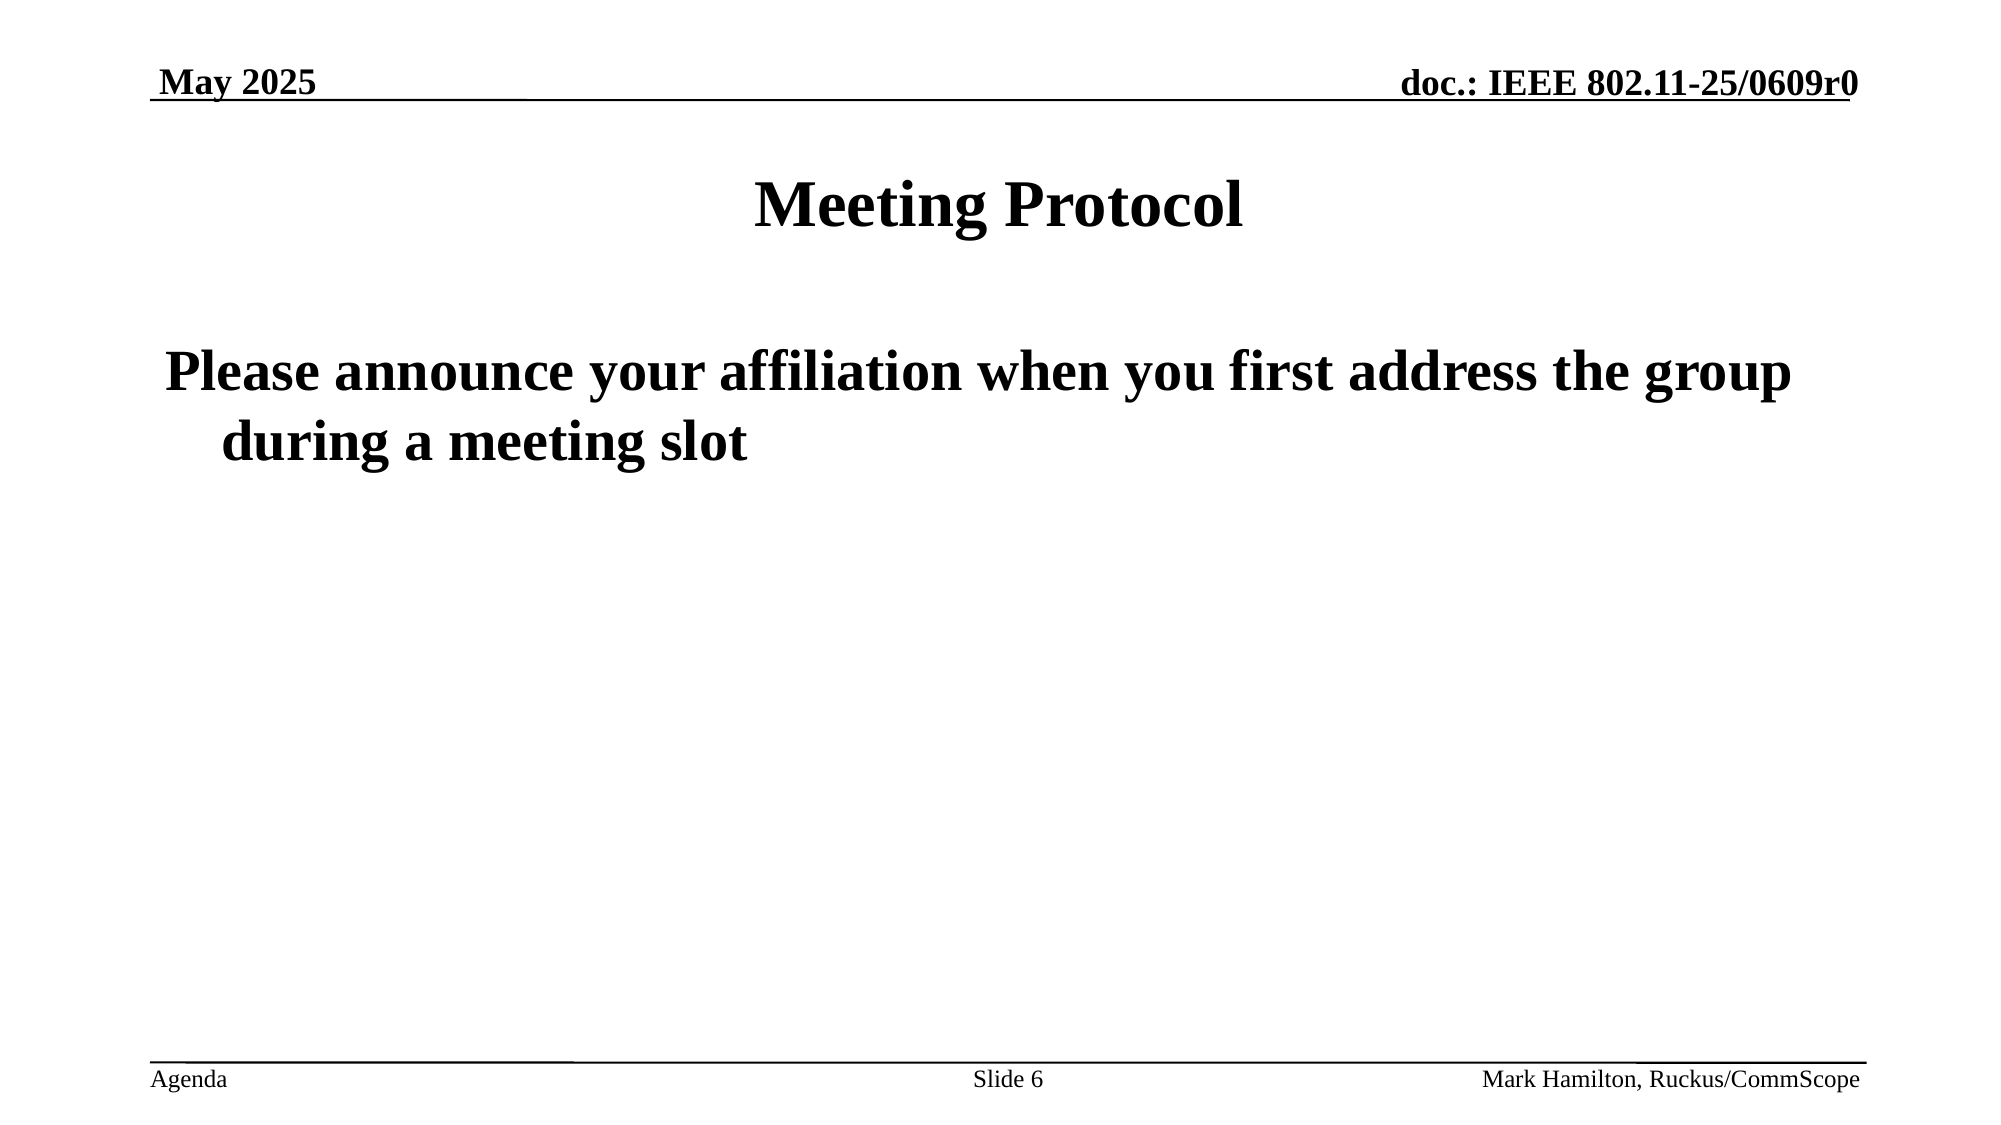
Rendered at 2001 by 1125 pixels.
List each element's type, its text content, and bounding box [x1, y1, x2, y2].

slide_number Slide 6 [950, 1061, 1067, 1123]
title Meeting Protocol [149, 112, 1850, 288]
list Please announce your affiliation when you first address the group during a meeting slot [149, 324, 1850, 1000]
